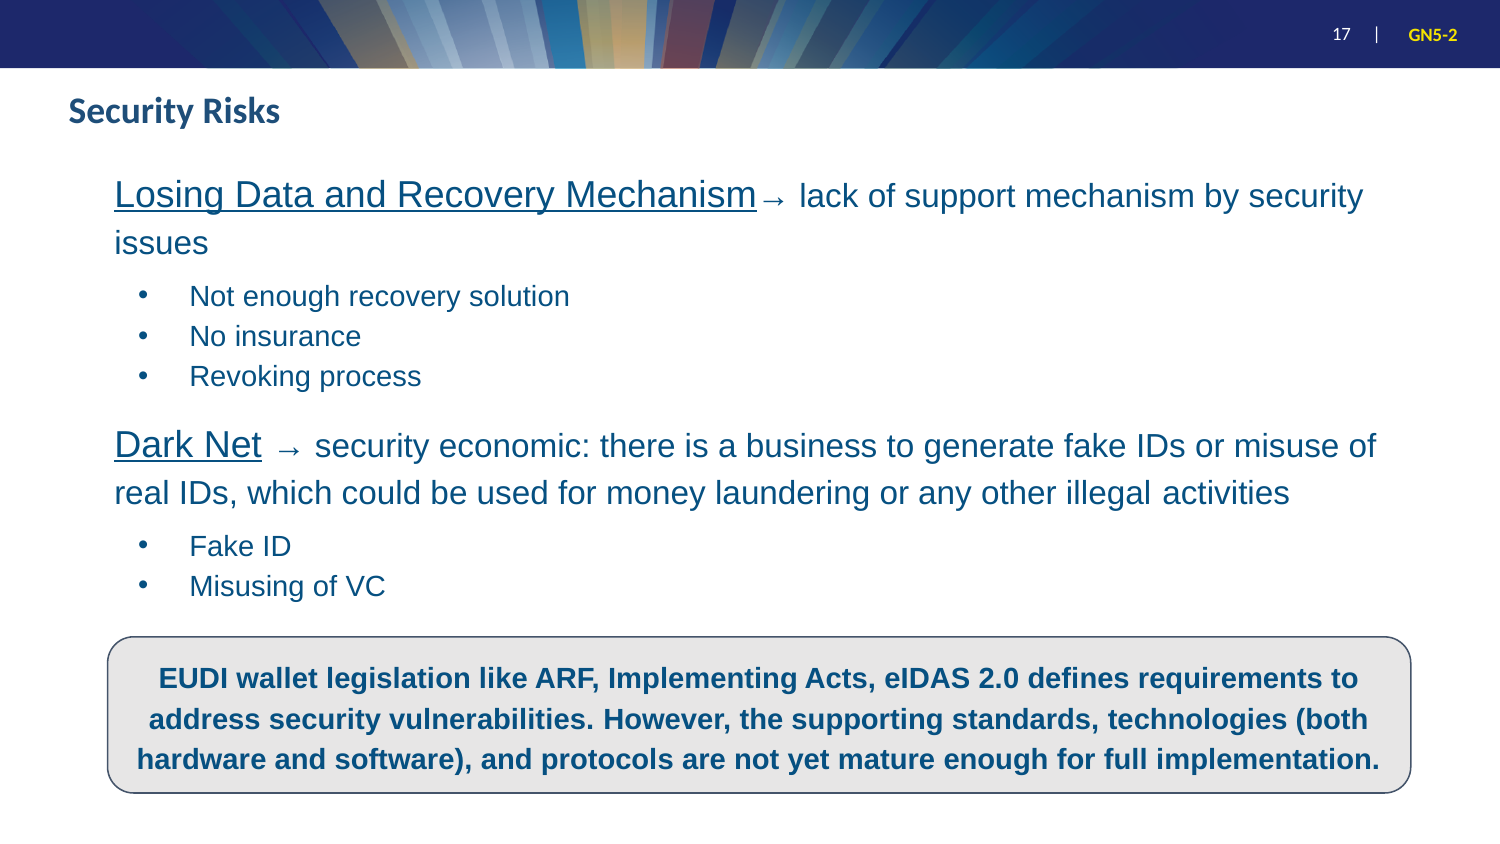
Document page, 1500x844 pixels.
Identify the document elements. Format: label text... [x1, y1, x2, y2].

picture [0, 0, 1266, 69]
list Losing Data and Recovery Mechanism→ lack of support mechanism by security issues Not enough recovery solution No insurance Revoking process Dark Net → security economic: there is a business to generate fake IDs or misuse of real IDs, which could be used for money laundering or any other illegal activities Fake ID Misusing of VC [103, 158, 1397, 760]
text_box EUDI wallet legislation like ARF, Implementing Acts, eIDAS 2.0 defines requirements to address security vulnerabilities. However, the supporting standards, technologies (both hardware and software), and protocols are not yet mature enough for full implementation. [107, 636, 1411, 793]
title Security Risks [57, 65, 1213, 158]
